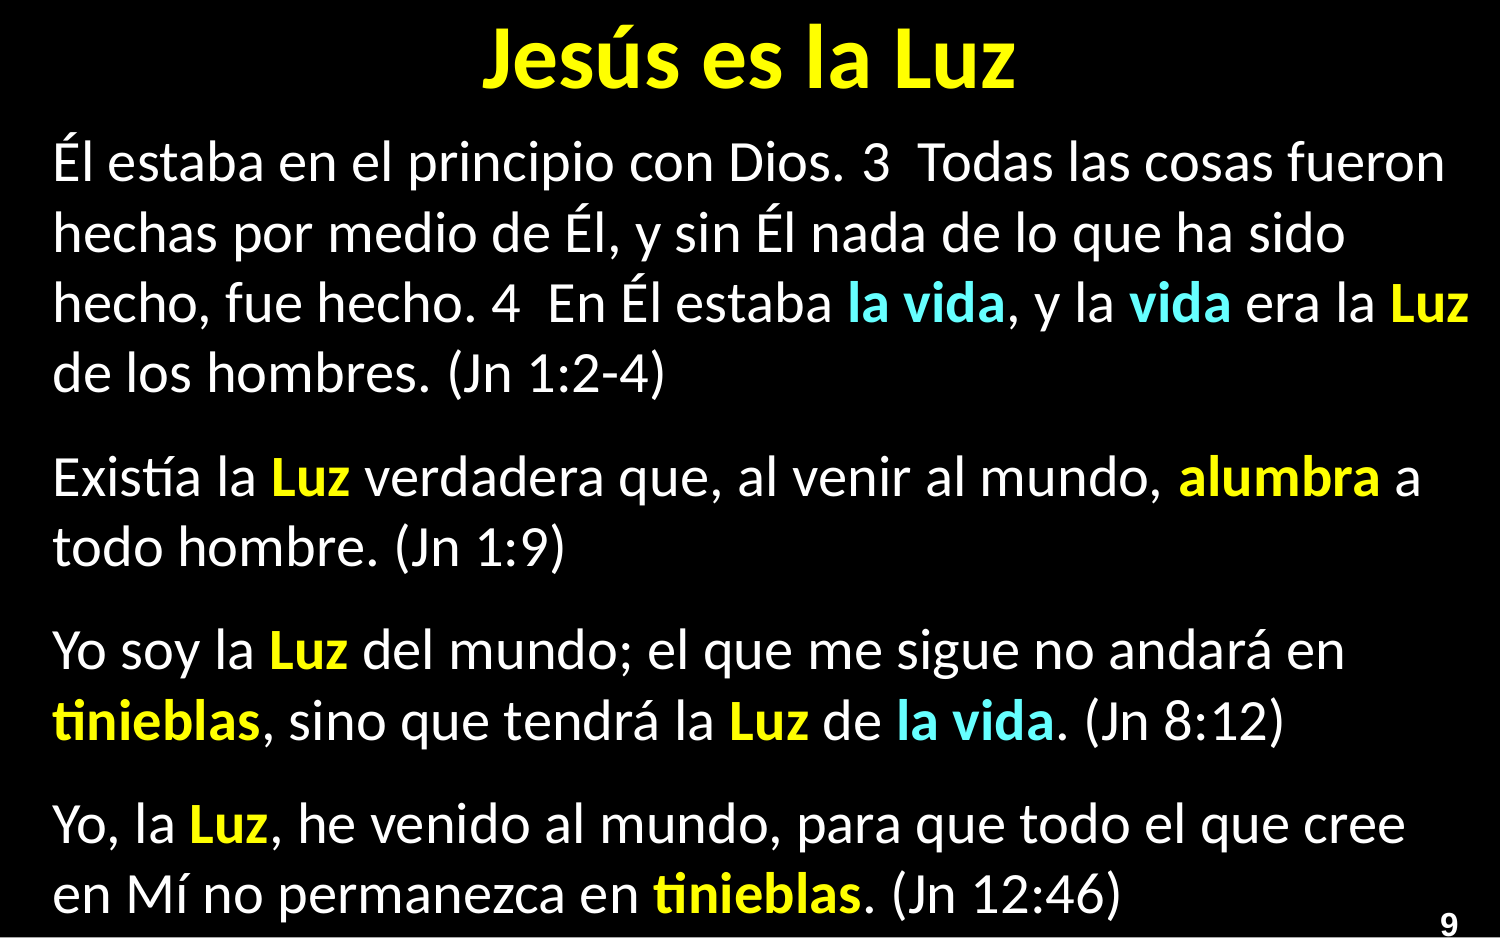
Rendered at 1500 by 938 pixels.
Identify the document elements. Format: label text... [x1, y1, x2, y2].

title Jesús es la Luz [112, 10, 1388, 94]
slide_number 9 [1425, 895, 1500, 938]
list Él estaba en el principio con Dios. 3 Todas las cosas fueron hechas por medio de Él, y sin Él nada de lo que ha sido hecho, fue hecho. 4 En Él estaba la vida, y la vida era la Luz de los hombres. (Jn 1:2-4) Existía la Luz verdadera que, al venir al mundo, alumbra a todo hombre. (Jn 1:9) Yo soy la Luz del mundo; el que me sigue no andará en tinieblas, sino que tendrá la Luz de la vida. (Jn 8:12) Yo, la Luz, he venido al mundo, para que todo el que cree en Mí no permanezca en tinieblas. (Jn 12:46) [37, 115, 1488, 938]
